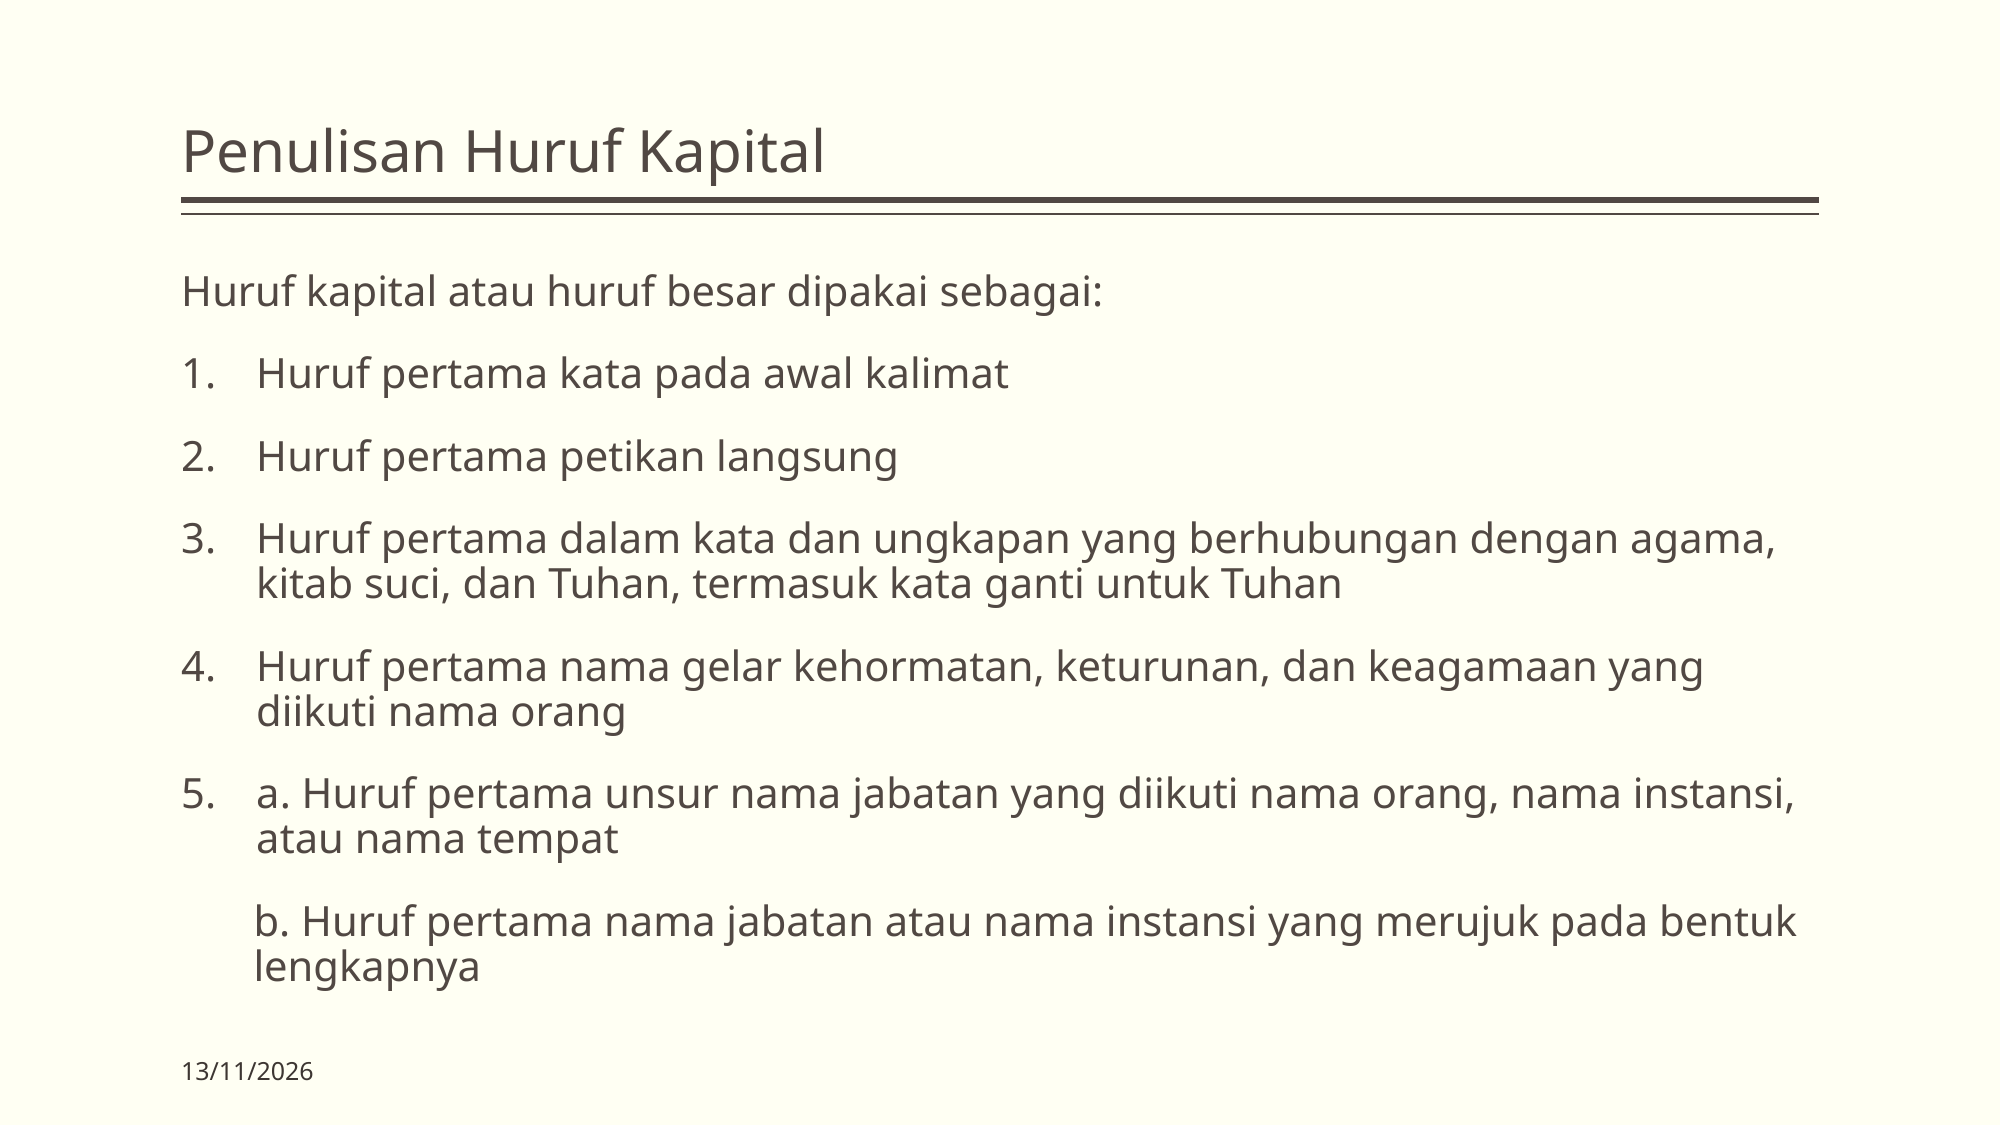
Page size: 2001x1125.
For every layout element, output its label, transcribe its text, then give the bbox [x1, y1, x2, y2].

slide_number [181, 1042, 482, 1103]
title Penulisan Huruf Kapital [181, 12, 1819, 193]
list Huruf kapital atau huruf besar dipakai sebagai: Huruf pertama kata pada awal kalimat Huruf pertama petikan langsung Huruf pertama dalam kata dan ungkapan yang berhubungan dengan agama, kitab suci, dan Tuhan, termasuk kata ganti untuk Tuhan Huruf pertama nama gelar kehormatan, keturunan, dan keagamaan yang diikuti nama orang a. Huruf pertama unsur nama jabatan yang diikuti nama orang, nama instansi, atau nama tempat b. Huruf pertama nama jabatan atau nama instansi yang merujuk pada bentuk lengkapnya [181, 262, 1819, 1013]
